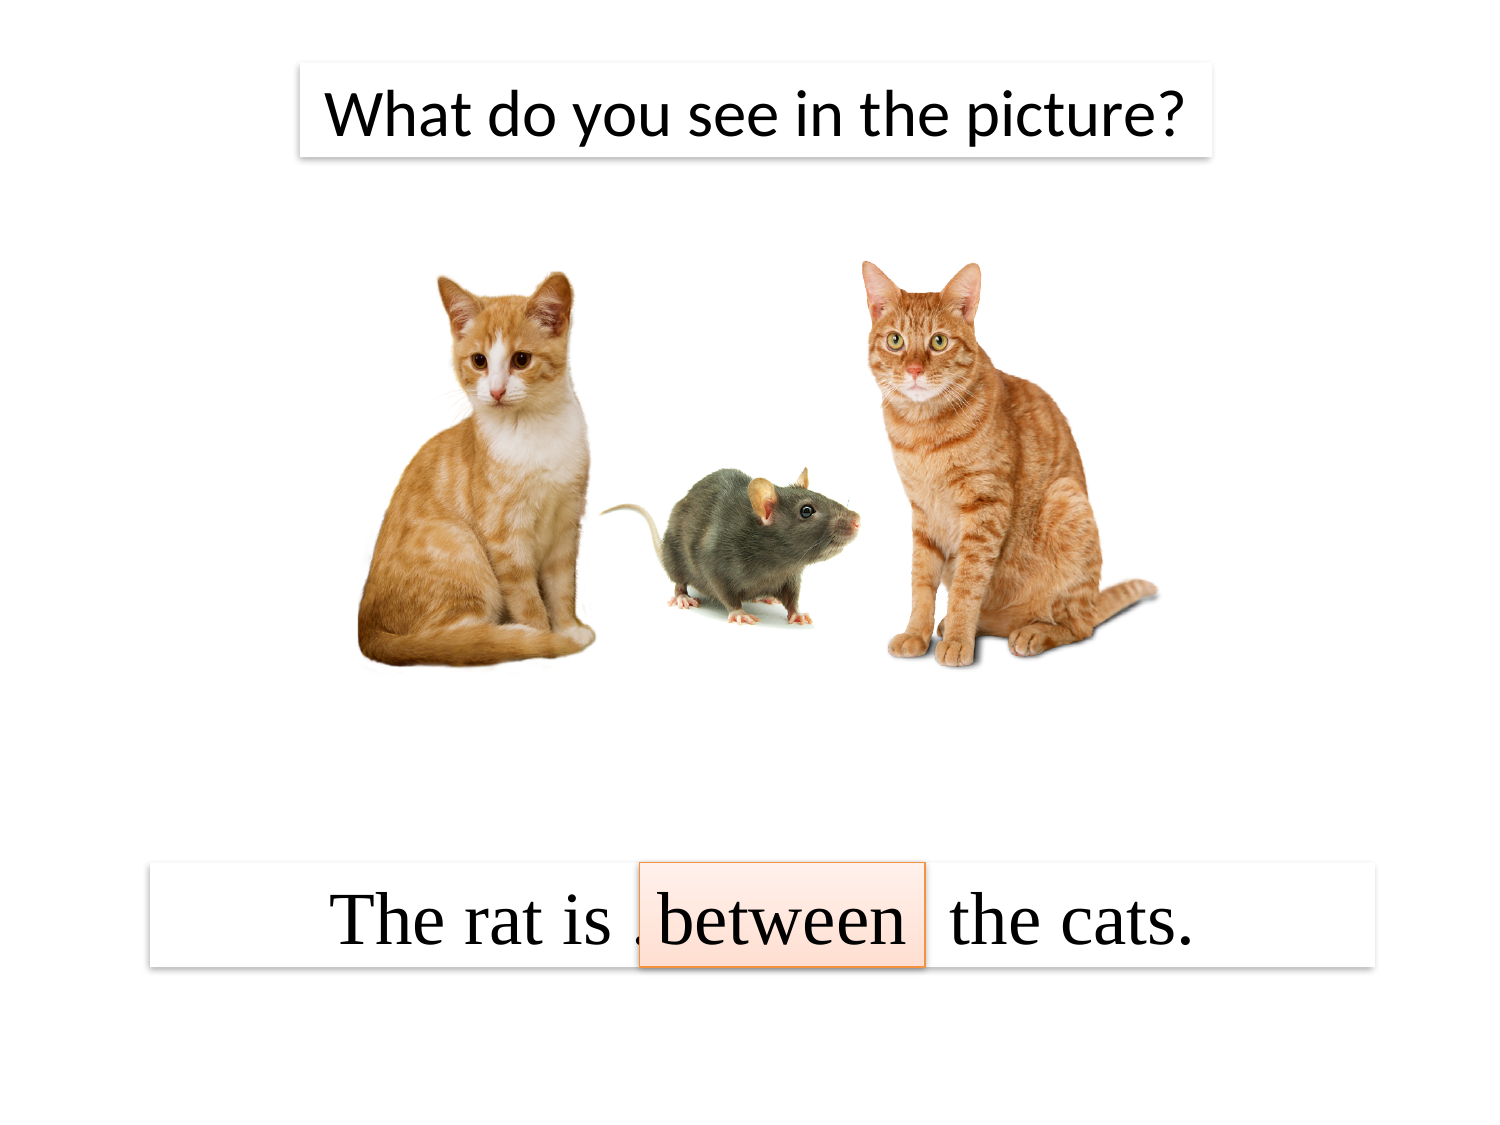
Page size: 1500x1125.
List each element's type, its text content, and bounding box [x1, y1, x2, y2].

text_box What do you see in the picture? [299, 62, 1213, 158]
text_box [349, 260, 1163, 688]
text_box between [639, 862, 926, 968]
text_box The rat is ..….......... the cats. [149, 862, 636, 968]
text_box The rat is ..….......... the cats. [928, 862, 1376, 968]
